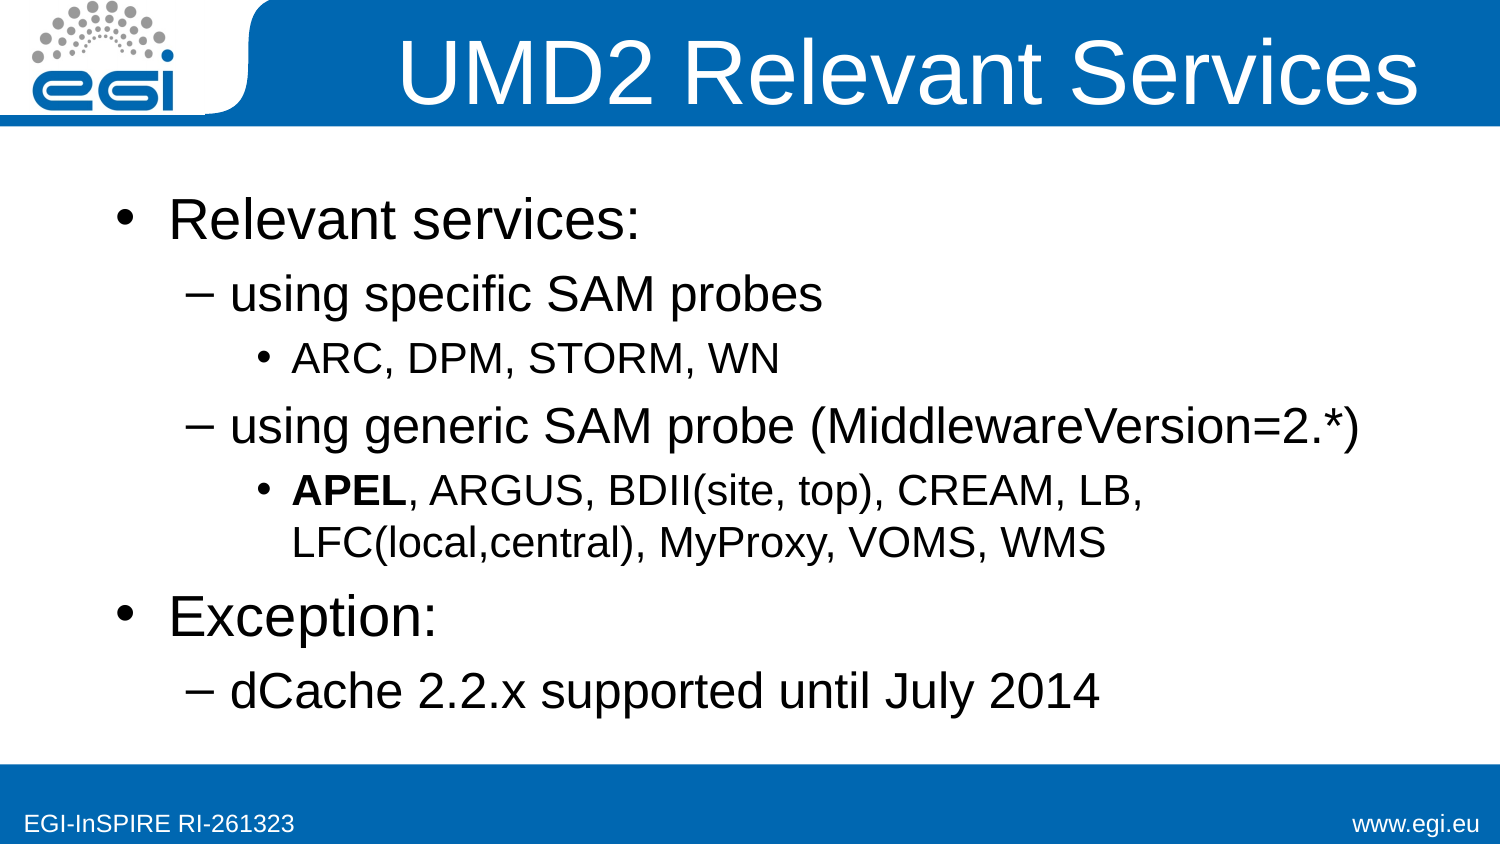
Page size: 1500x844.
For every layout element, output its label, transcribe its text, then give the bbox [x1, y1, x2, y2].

picture [0, 0, 205, 115]
title UMD2 Relevant Services [348, 14, 1471, 121]
list Relevant services: using specific SAM probes ARC, DPM, STORM, WN using generic SAM probe (MiddlewareVersion=2.*) APEL, ARGUS, BDII(site, top), CREAM, LB, LFC(local,central), MyProxy, VOMS, WMS Exception: dCache 2.2.x supported until July 2014 [100, 173, 1471, 731]
